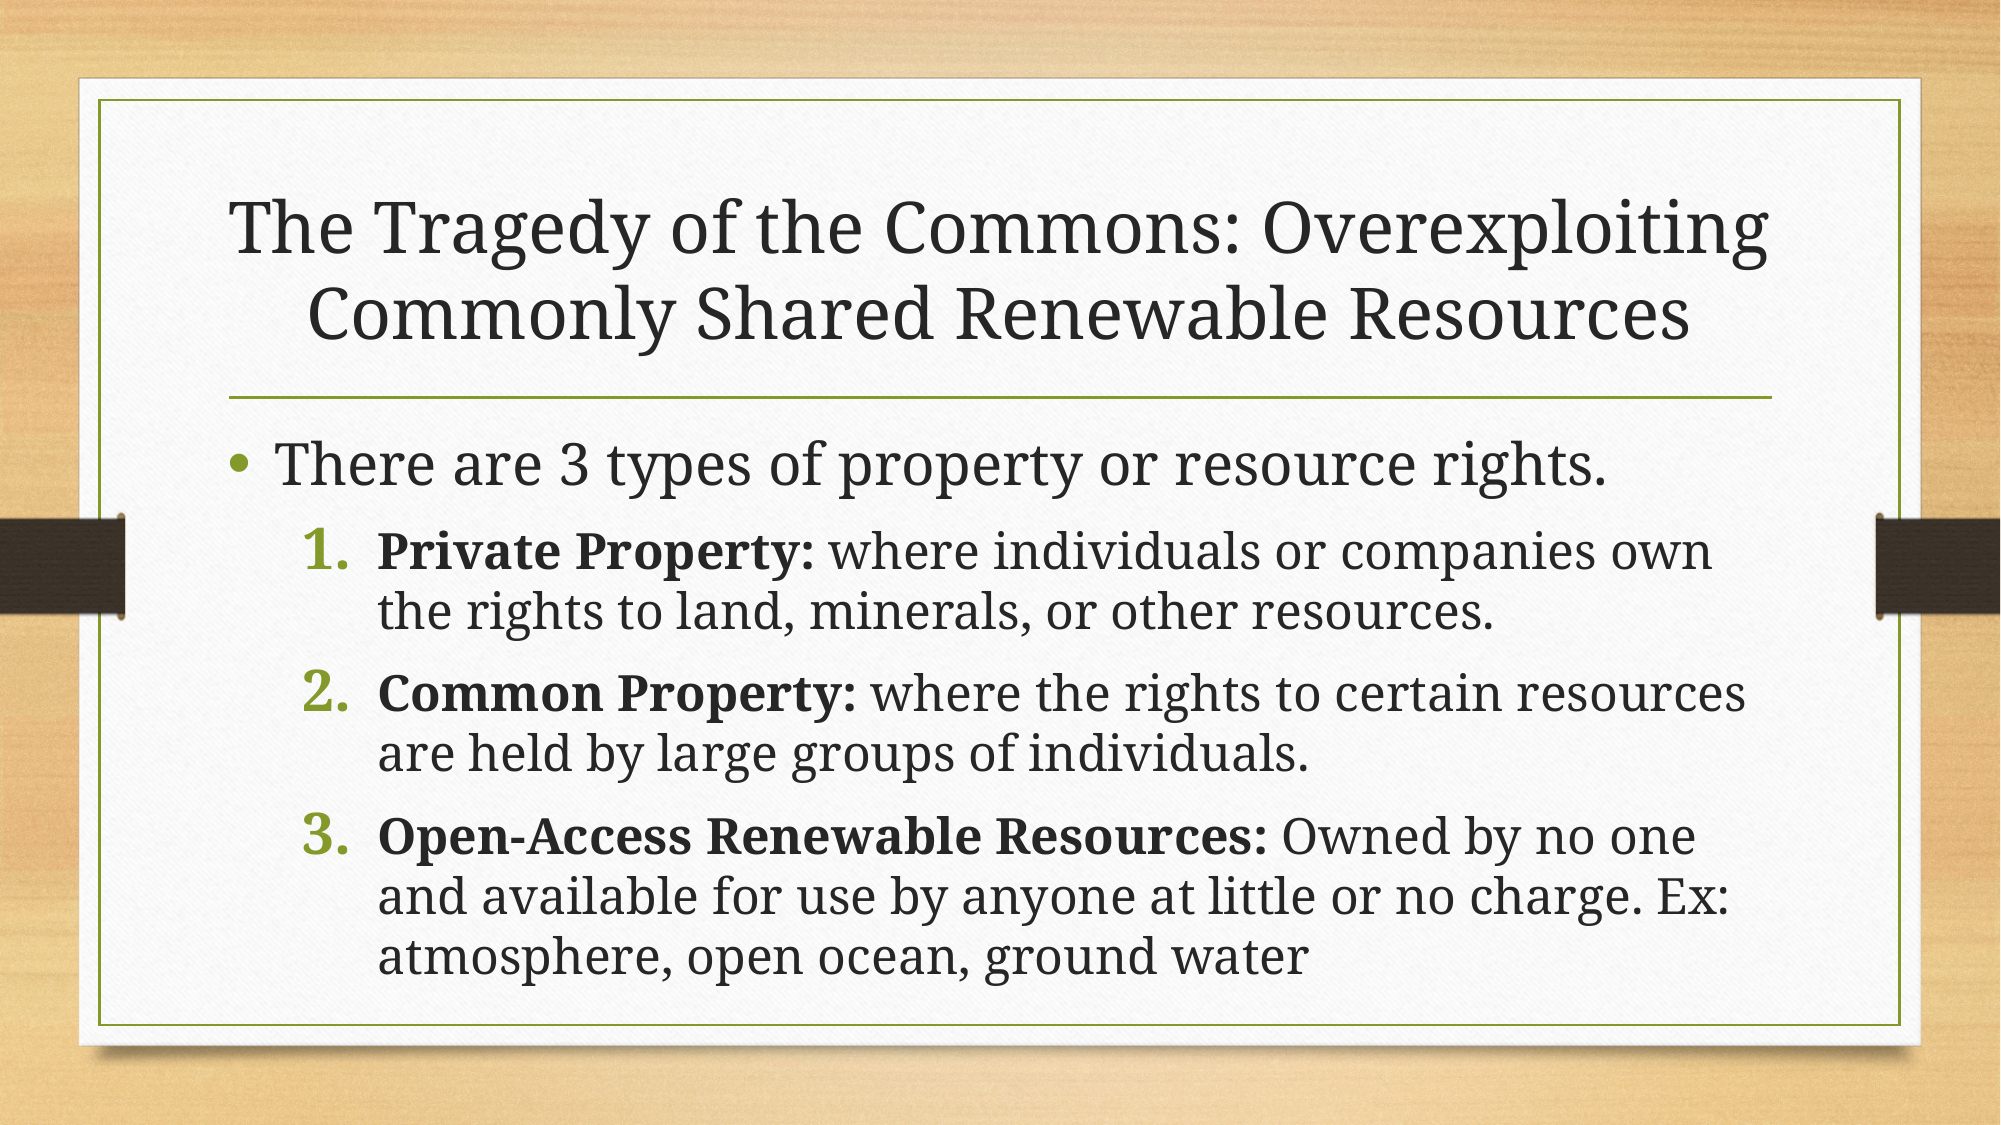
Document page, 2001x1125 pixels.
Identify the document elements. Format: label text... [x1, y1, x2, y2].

title The Tragedy of the Commons: Overexploiting Commonly Shared Renewable Resources [212, 161, 1788, 375]
picture [0, 0, 2001, 1125]
list There are 3 types of property or resource rights. Private Property: where individuals or companies own the rights to land, minerals, or other resources. Common Property: where the rights to certain resources are held by large groups of individuals. Open-Access Renewable Resources: Owned by no one and available for use by anyone at little or no charge. Ex: atmosphere, open ocean, ground water [212, 419, 1788, 964]
